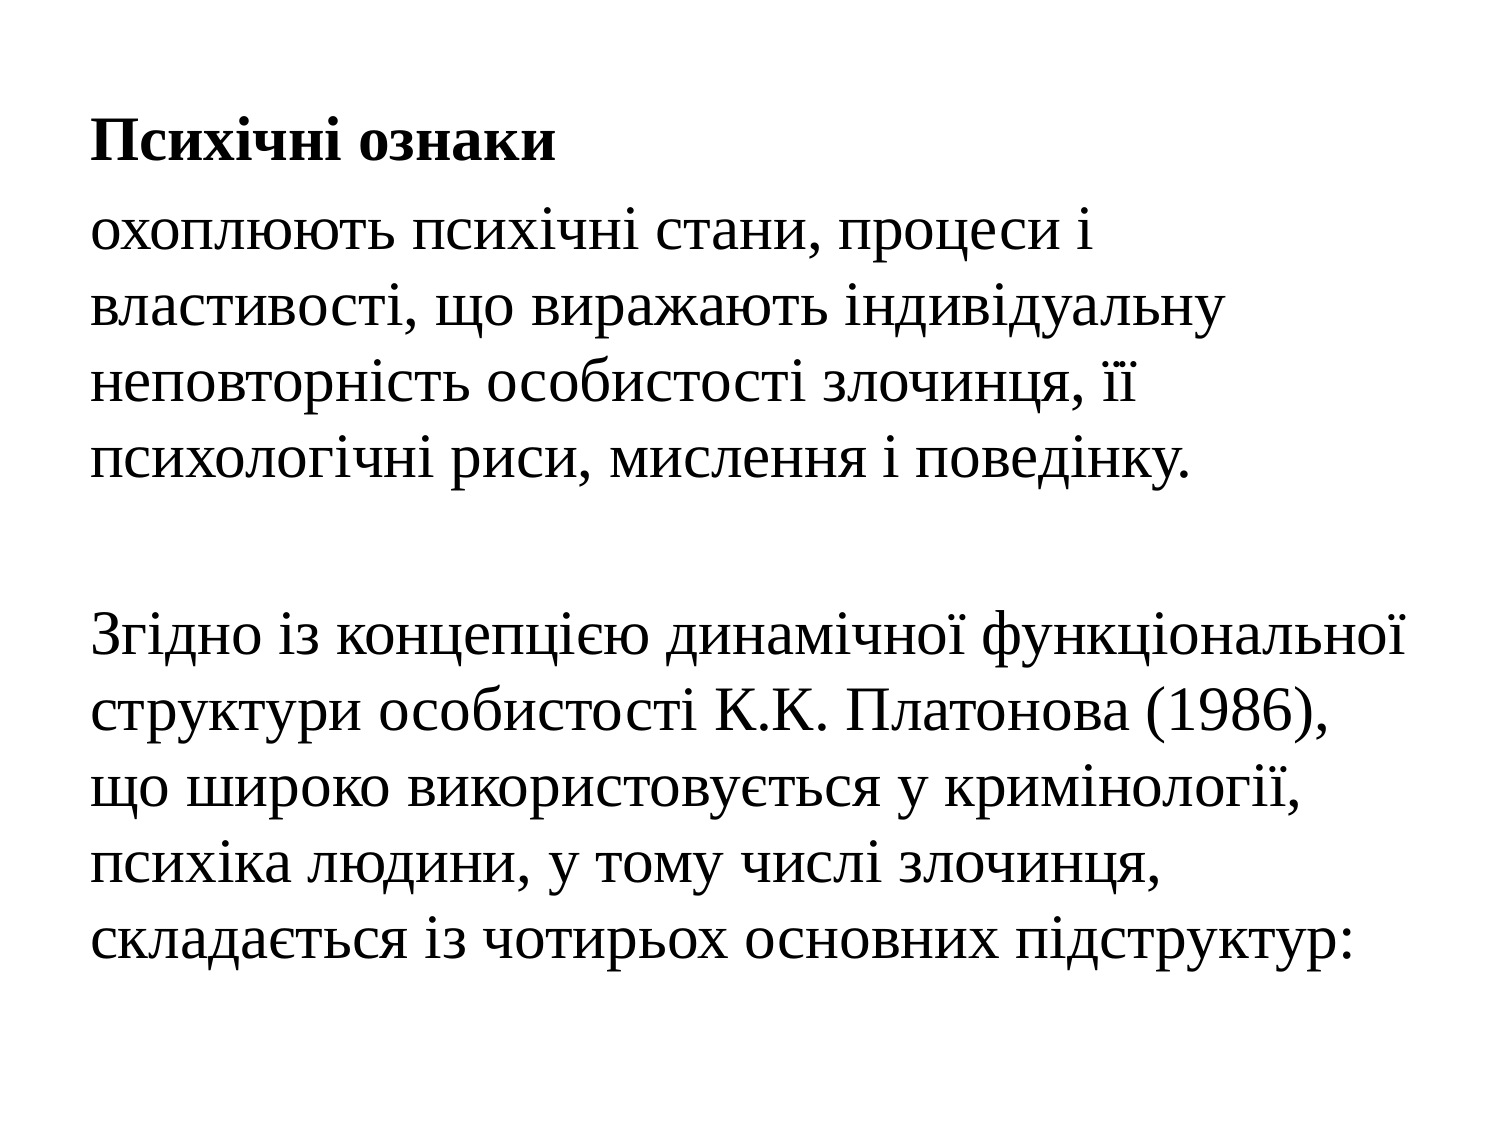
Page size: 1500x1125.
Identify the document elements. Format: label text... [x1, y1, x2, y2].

list Психічні ознаки охоплюють психічні стани, процеси і властивості, що виражають індивідуальну неповторність особистості злочинця, її психологічні риси, мислення і поведінку. Згідно із концепцією динамічної функціональної структури особистості К.К. Платонова (1986), що широко використовується у кримінології, психіка людини, у тому числі злочинця, складається із чотирьох основних підструктур: [75, 90, 1425, 1005]
